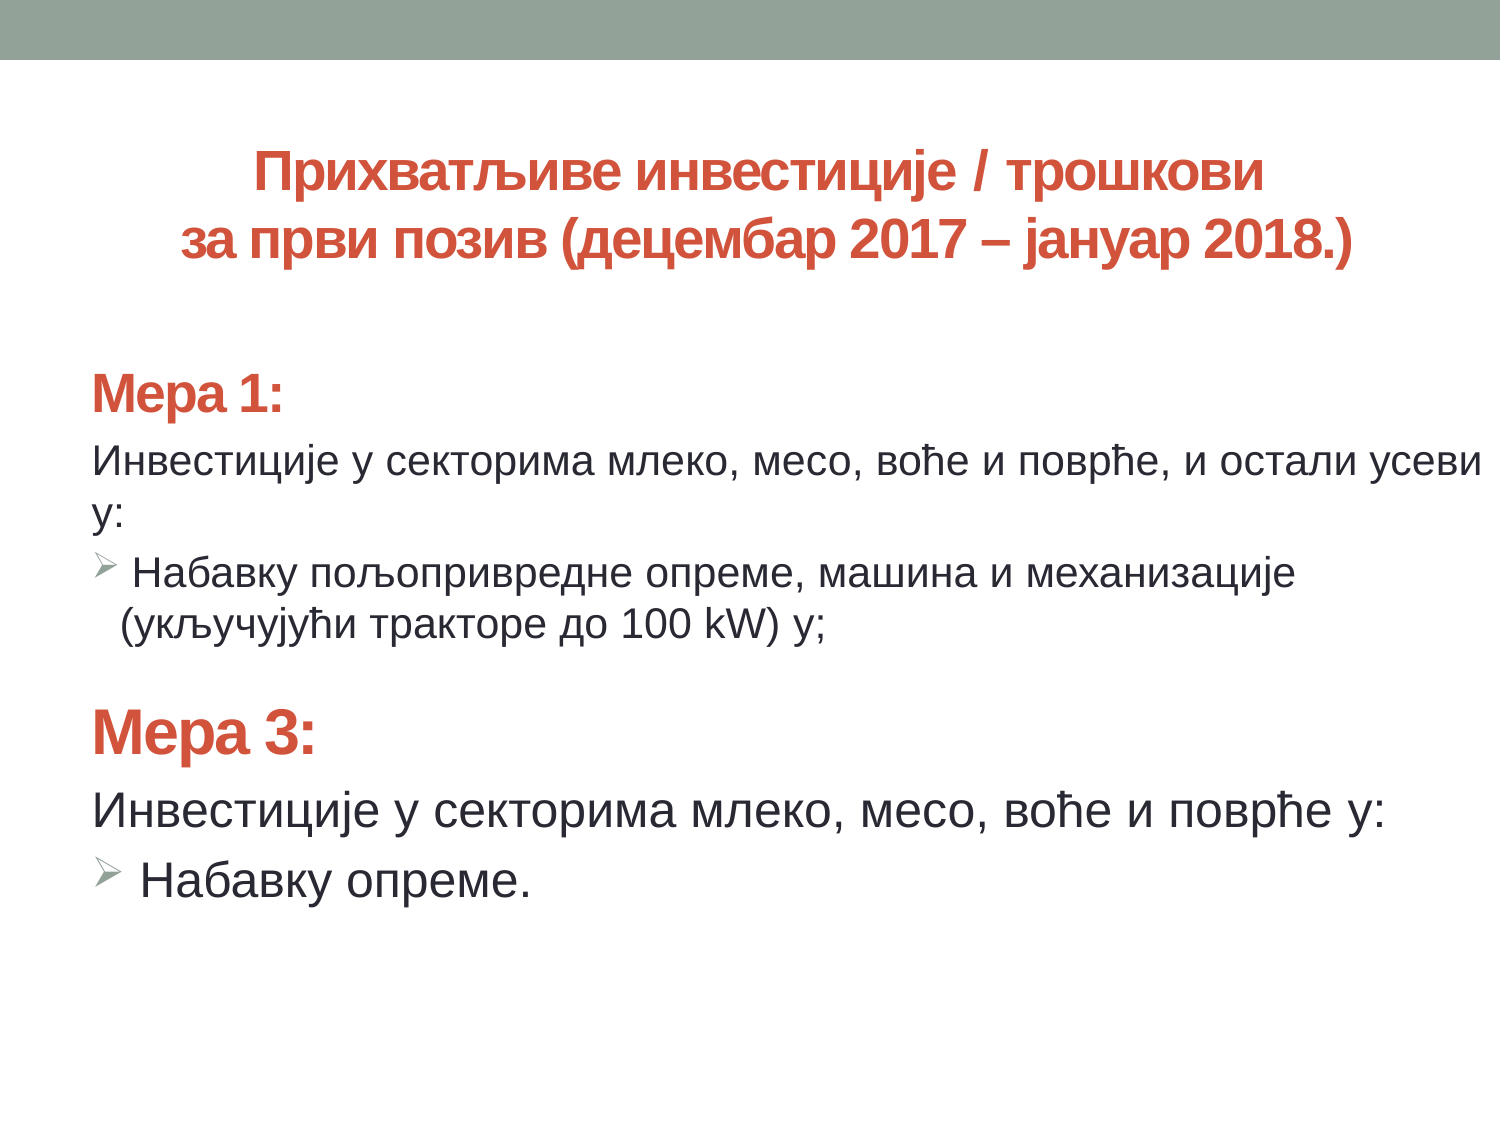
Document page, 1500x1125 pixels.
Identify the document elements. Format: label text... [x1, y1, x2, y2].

title Прихватљиве инвестиције / трошкови за први позив (децембар 2017 – јануар 2018.) [75, 125, 1459, 279]
text_box Мера 3: Инвестиције у секторима млеко, месо, воће и поврће у: Набавку опреме. [76, 682, 1427, 953]
list Мера 1: Инвестиције у секторима млеко, месо, воће и поврће, и остали усеви у: Набавку пољопривредне опреме, машина и механизације (укључујући тракторе до 100 kW) у; [76, 349, 1500, 657]
